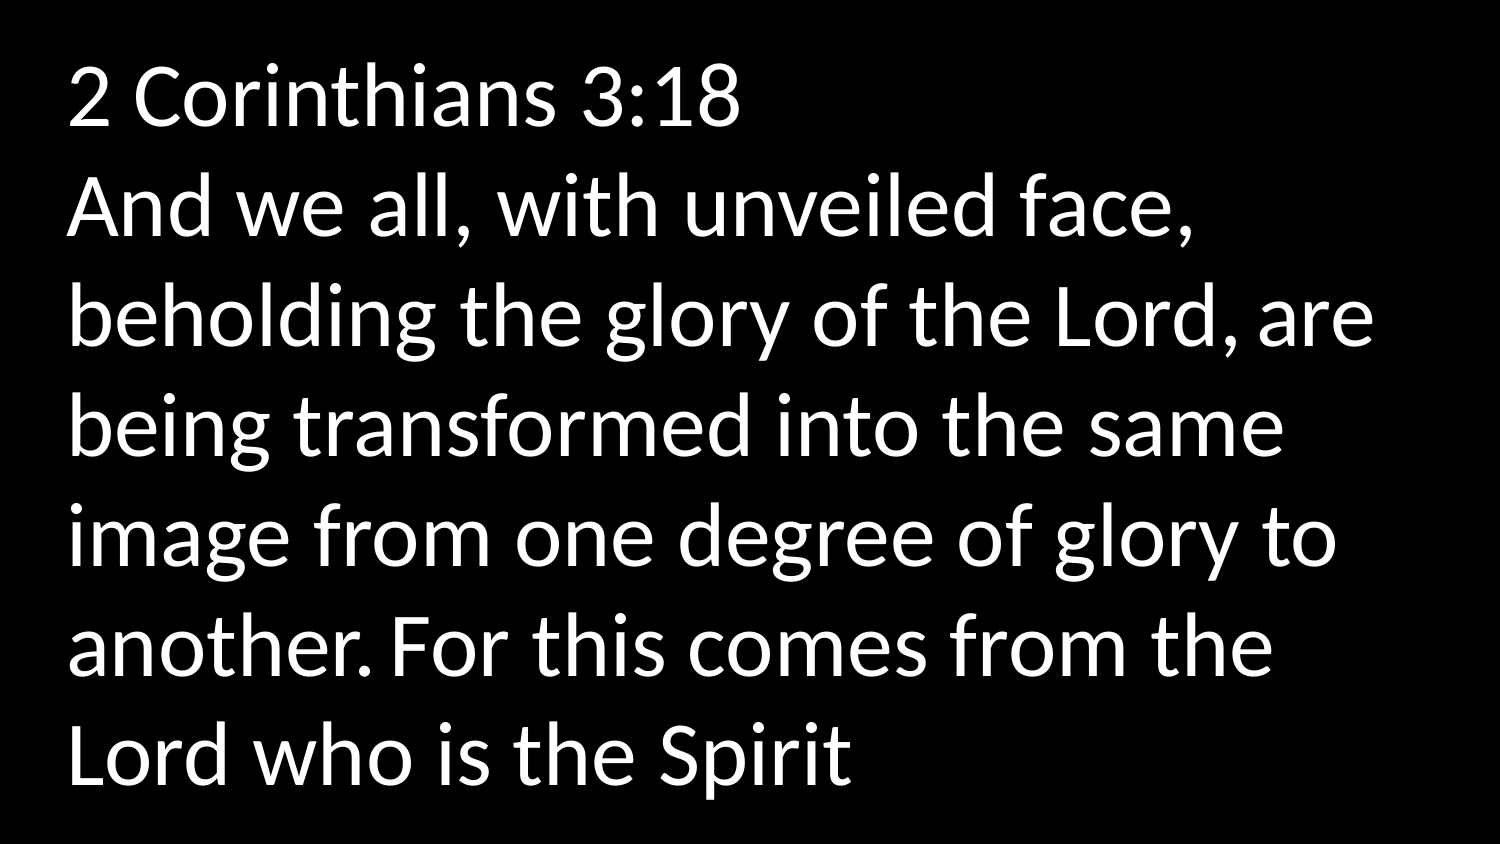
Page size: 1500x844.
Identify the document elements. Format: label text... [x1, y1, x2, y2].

text_box 2 Corinthians 3:18 And we all, with unveiled face, beholding the glory of the Lord, are being transformed into the same image from one degree of glory to another. For this comes from the Lord who is the Spirit [51, 27, 1445, 812]
